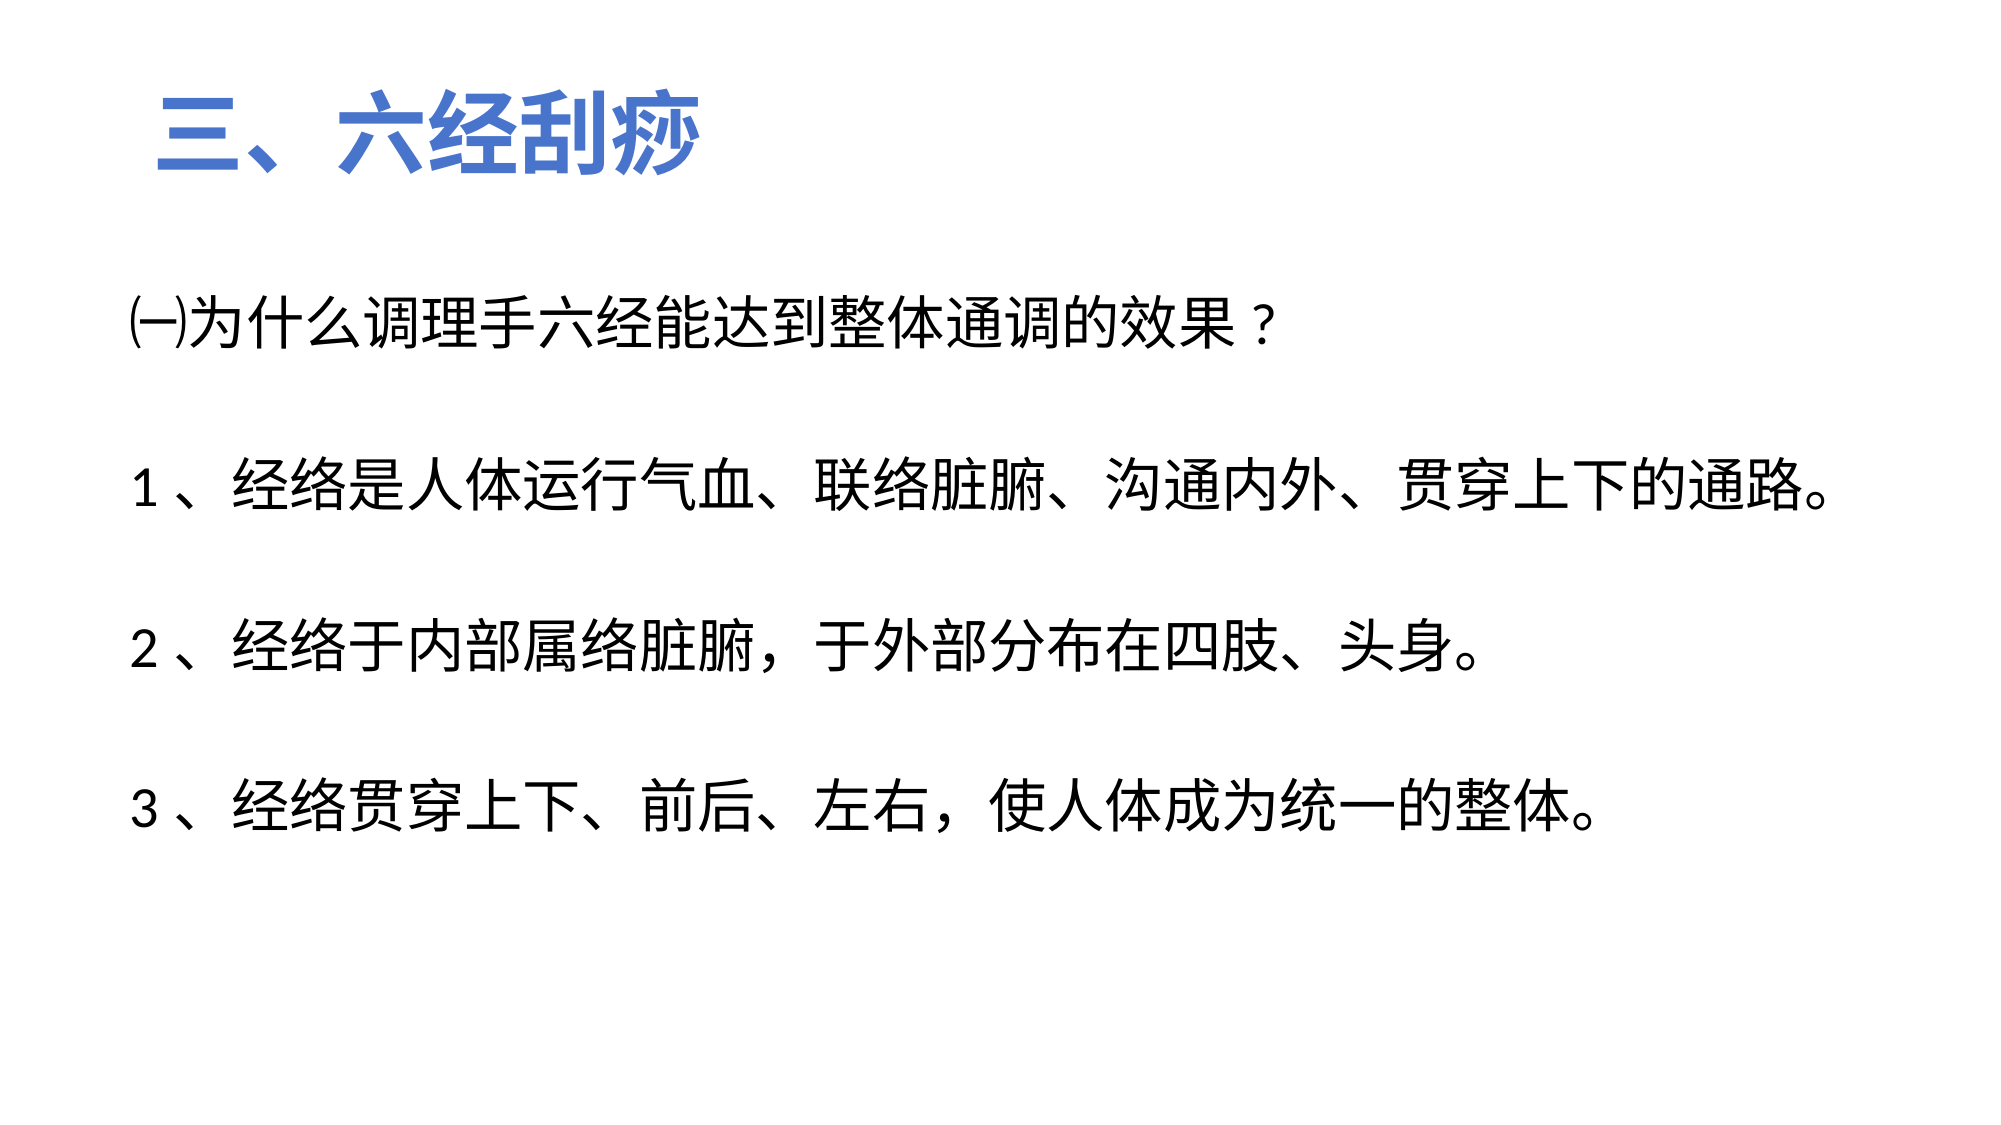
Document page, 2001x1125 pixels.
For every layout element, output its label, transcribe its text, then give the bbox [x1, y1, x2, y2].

list ㈠为什么调理手六经能达到整体通调的效果? 1、经络是人体运行气血、联络脏腑、沟通内外、贯穿上下的通路。 2、经络于内部属络脏腑，于外部分布在四肢、头身。 3、经络贯穿上下、前后、左右，使人体成为统一的整体。 [114, 286, 1934, 1053]
title 三、六经刮痧 [137, 29, 787, 247]
